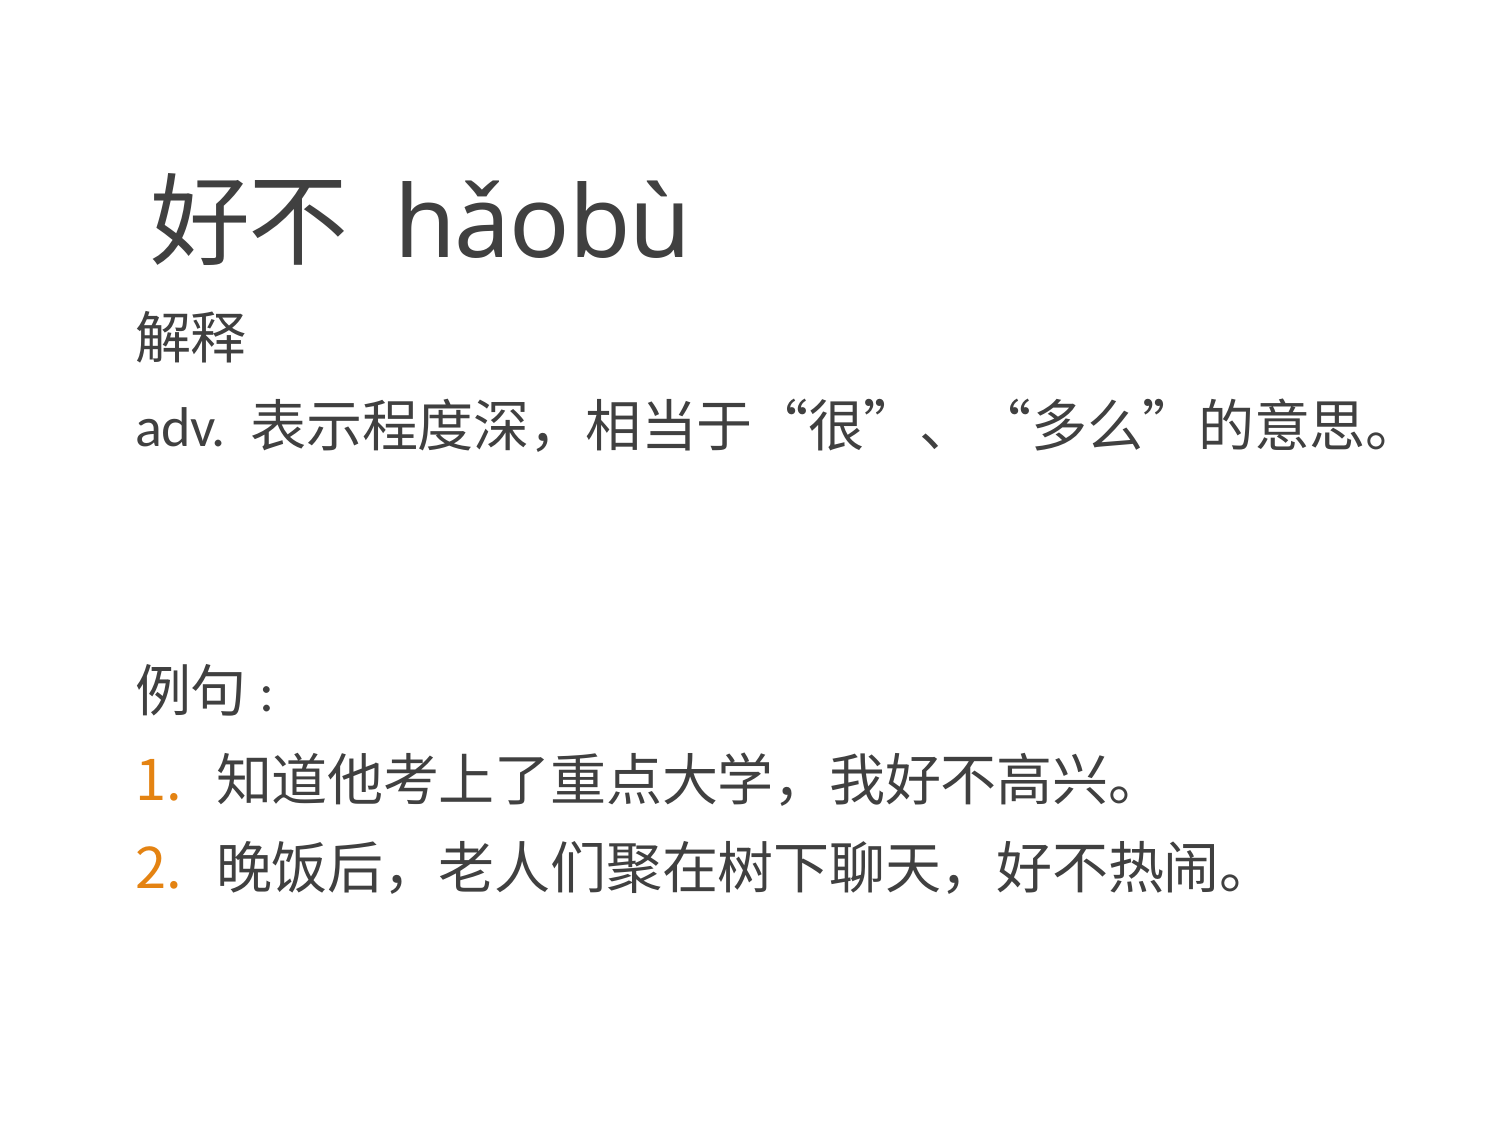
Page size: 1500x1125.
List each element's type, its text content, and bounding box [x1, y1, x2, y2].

title 好不 hǎobù [135, 47, 1373, 285]
list 解释 adv. 表示程度深，相当于“很”、“多么”的意思。 例句: 知道他考上了重点大学，我好不高兴。 晚饭后，老人们聚在树下聊天，好不热闹。 [135, 302, 1373, 963]
